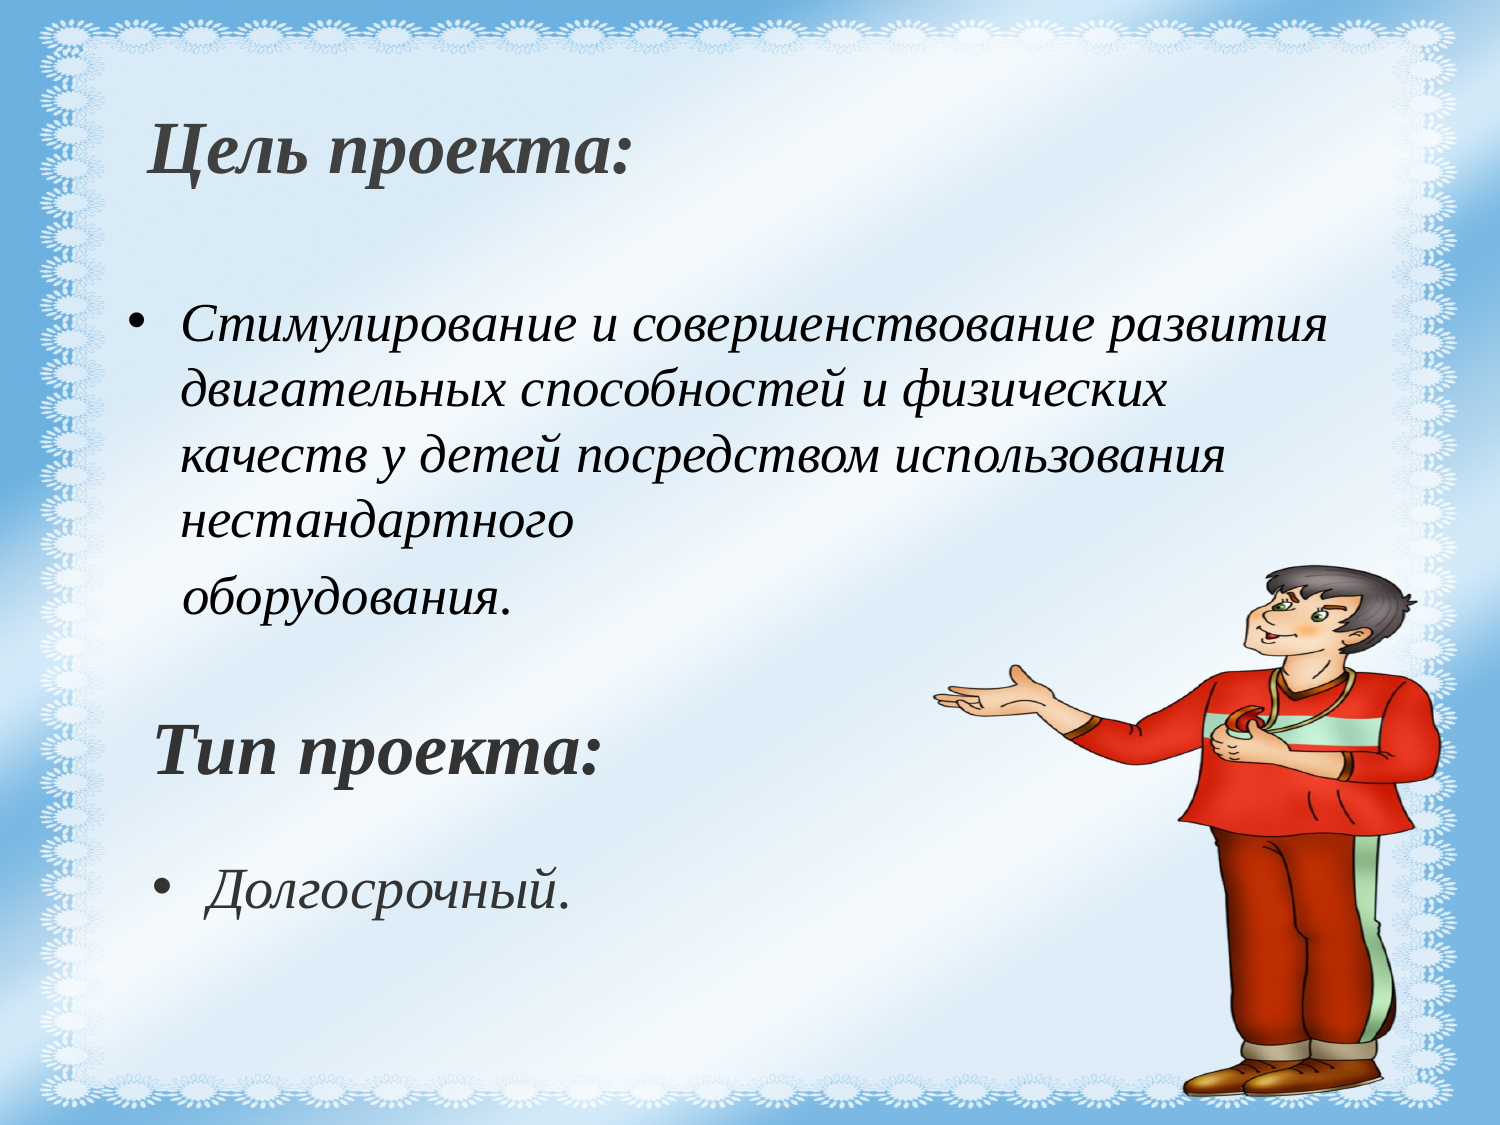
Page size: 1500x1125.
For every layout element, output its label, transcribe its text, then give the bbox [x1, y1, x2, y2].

list Стимулирование и совершенствование развития двигательных способностей и физических качеств у детей посредством использования нестандартного оборудования. [112, 278, 1365, 634]
title Цель проекта: [75, 78, 1425, 209]
text_box [137, 479, 1128, 865]
text_box Тип проекта: Долгосрочный. [137, 865, 1071, 1108]
picture [0, 0, 1500, 1125]
